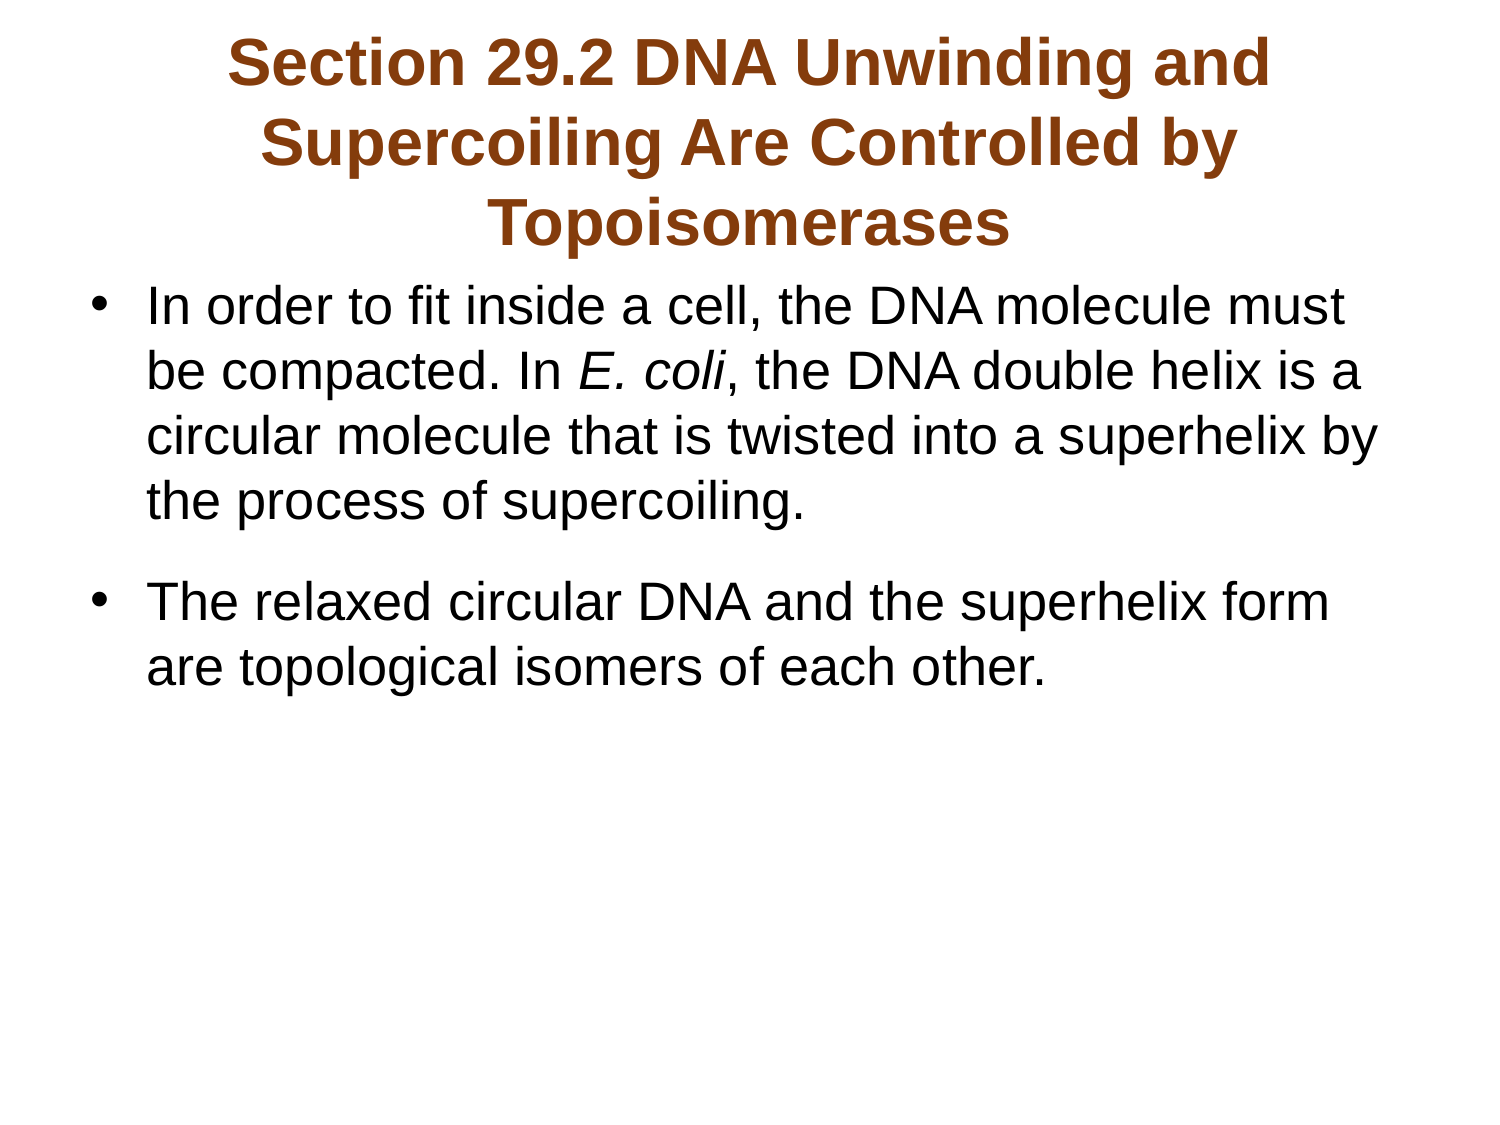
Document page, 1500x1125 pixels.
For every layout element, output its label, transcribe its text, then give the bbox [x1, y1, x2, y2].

list In order to fit inside a cell, the DNA molecule must be compacted. In E. coli, the DNA double helix is a circular molecule that is twisted into a superhelix by the process of supercoiling. The relaxed circular DNA and the superhelix form are topological isomers of each other. [75, 262, 1425, 1005]
title Section 29.2 DNA Unwinding and Supercoiling Are Controlled by Topoisomerases [75, 45, 1425, 233]
